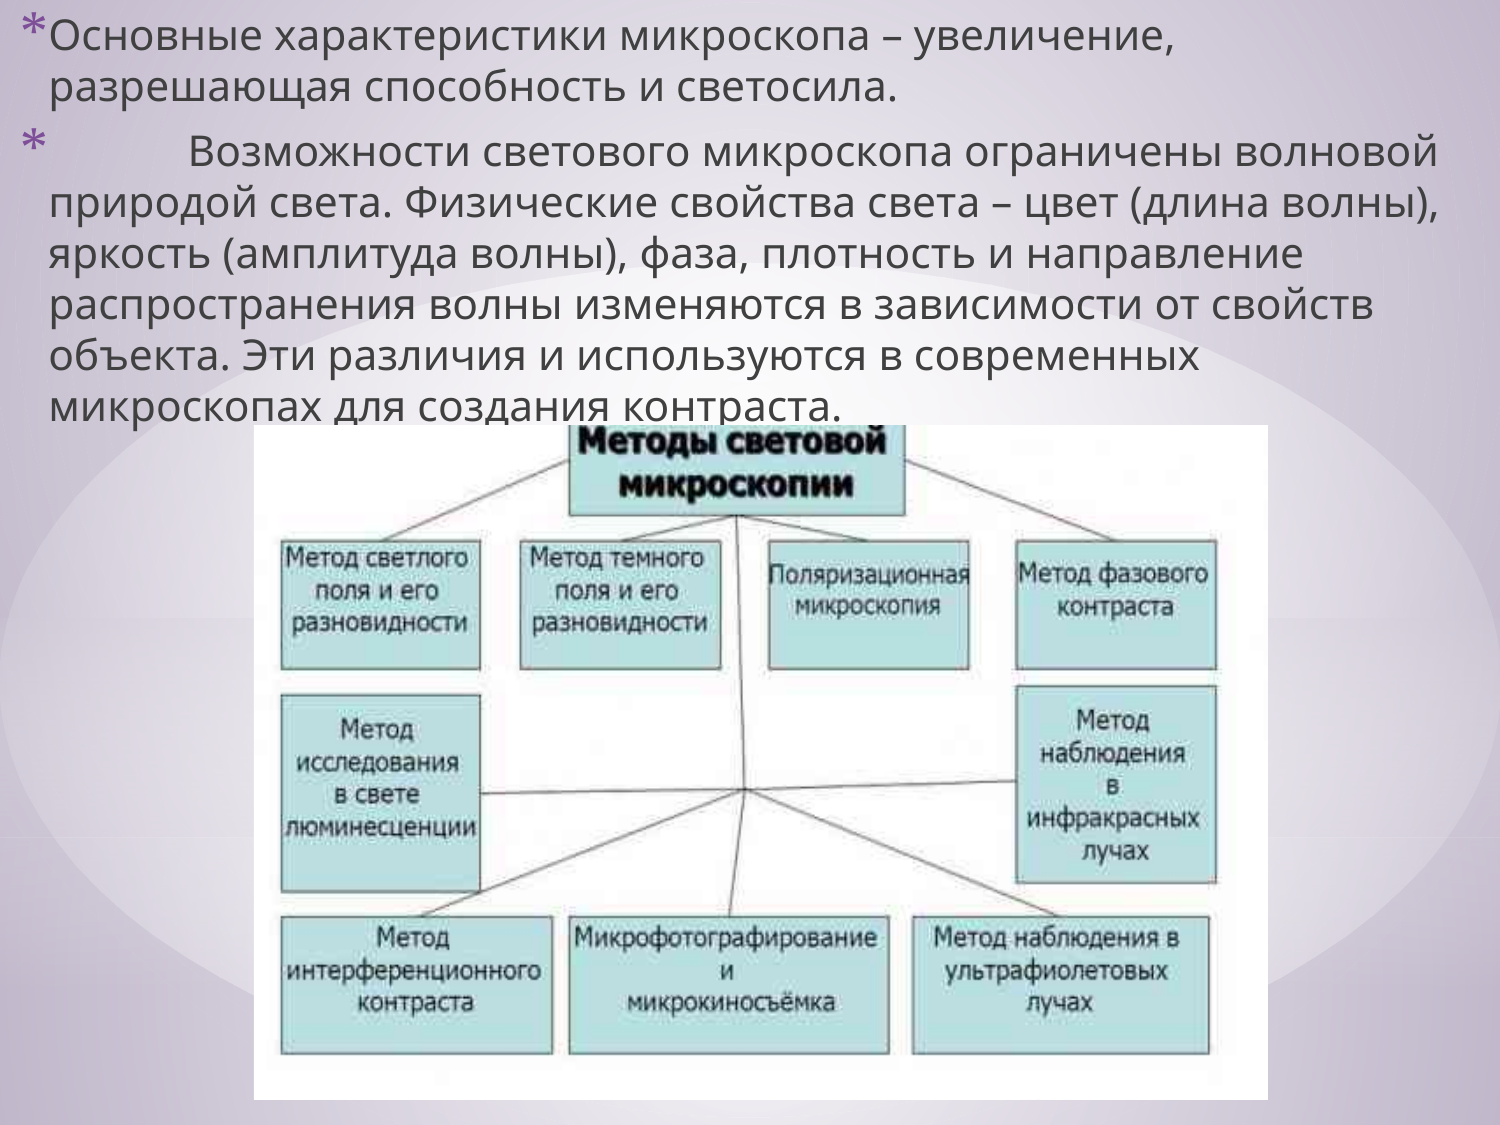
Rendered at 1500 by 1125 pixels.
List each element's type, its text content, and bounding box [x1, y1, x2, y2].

list Основные характеристики микроскопа – увеличение, разрешающая способность и светосила. Возможности светового микроскопа ограничены волновой природой света. Физические свойства света – цвет (длина волны), яркость (амплитуда волны), фаза, плотность и направление распространения волны изменяются в зависимости от свойств объекта. Эти различия и используются в современных микроскопах для создания контраста. [0, 0, 1500, 445]
picture [253, 425, 1269, 1100]
